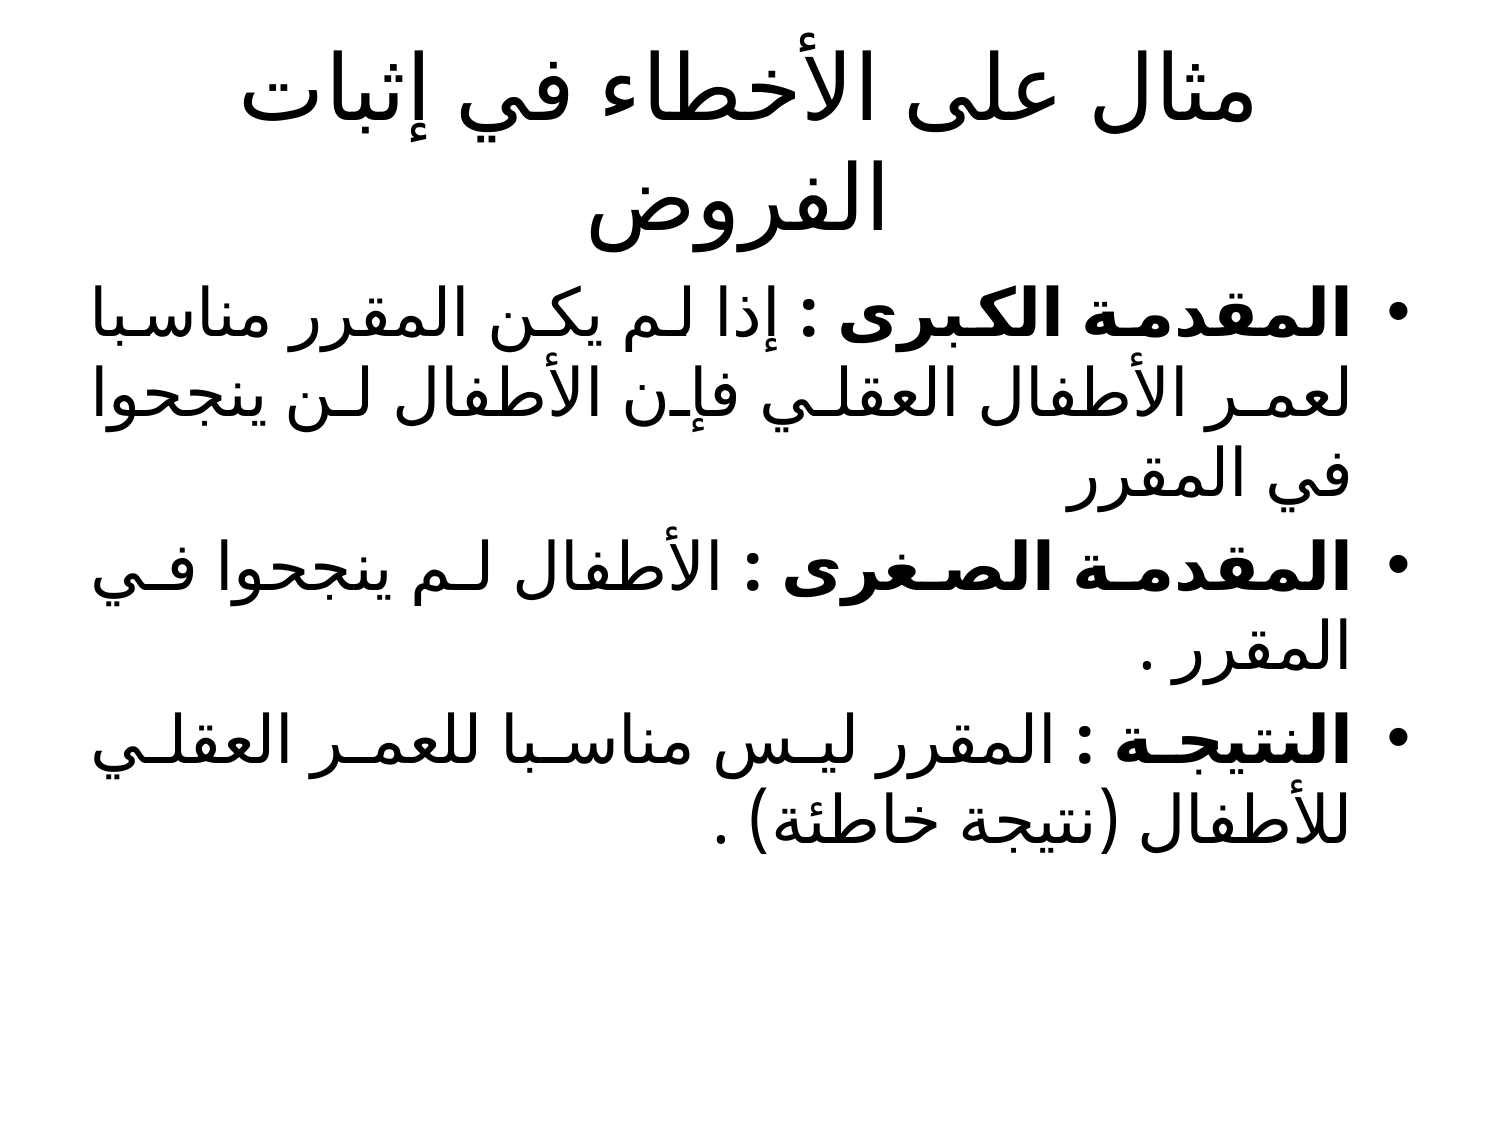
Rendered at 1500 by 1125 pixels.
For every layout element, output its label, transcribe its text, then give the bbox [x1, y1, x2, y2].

title مثال على الأخطاء في إثبات الفروض [75, 45, 1425, 233]
list المقدمة الكبرى : إذا لم يكن المقرر مناسبا لعمر الأطفال العقلي فإن الأطفال لن ينجحوا في المقرر المقدمة الصغرى : الأطفال لم ينجحوا في المقرر . النتيجة : المقرر ليس مناسبا للعمر العقلي للأطفال (نتيجة خاطئة) . [75, 262, 1425, 1005]
